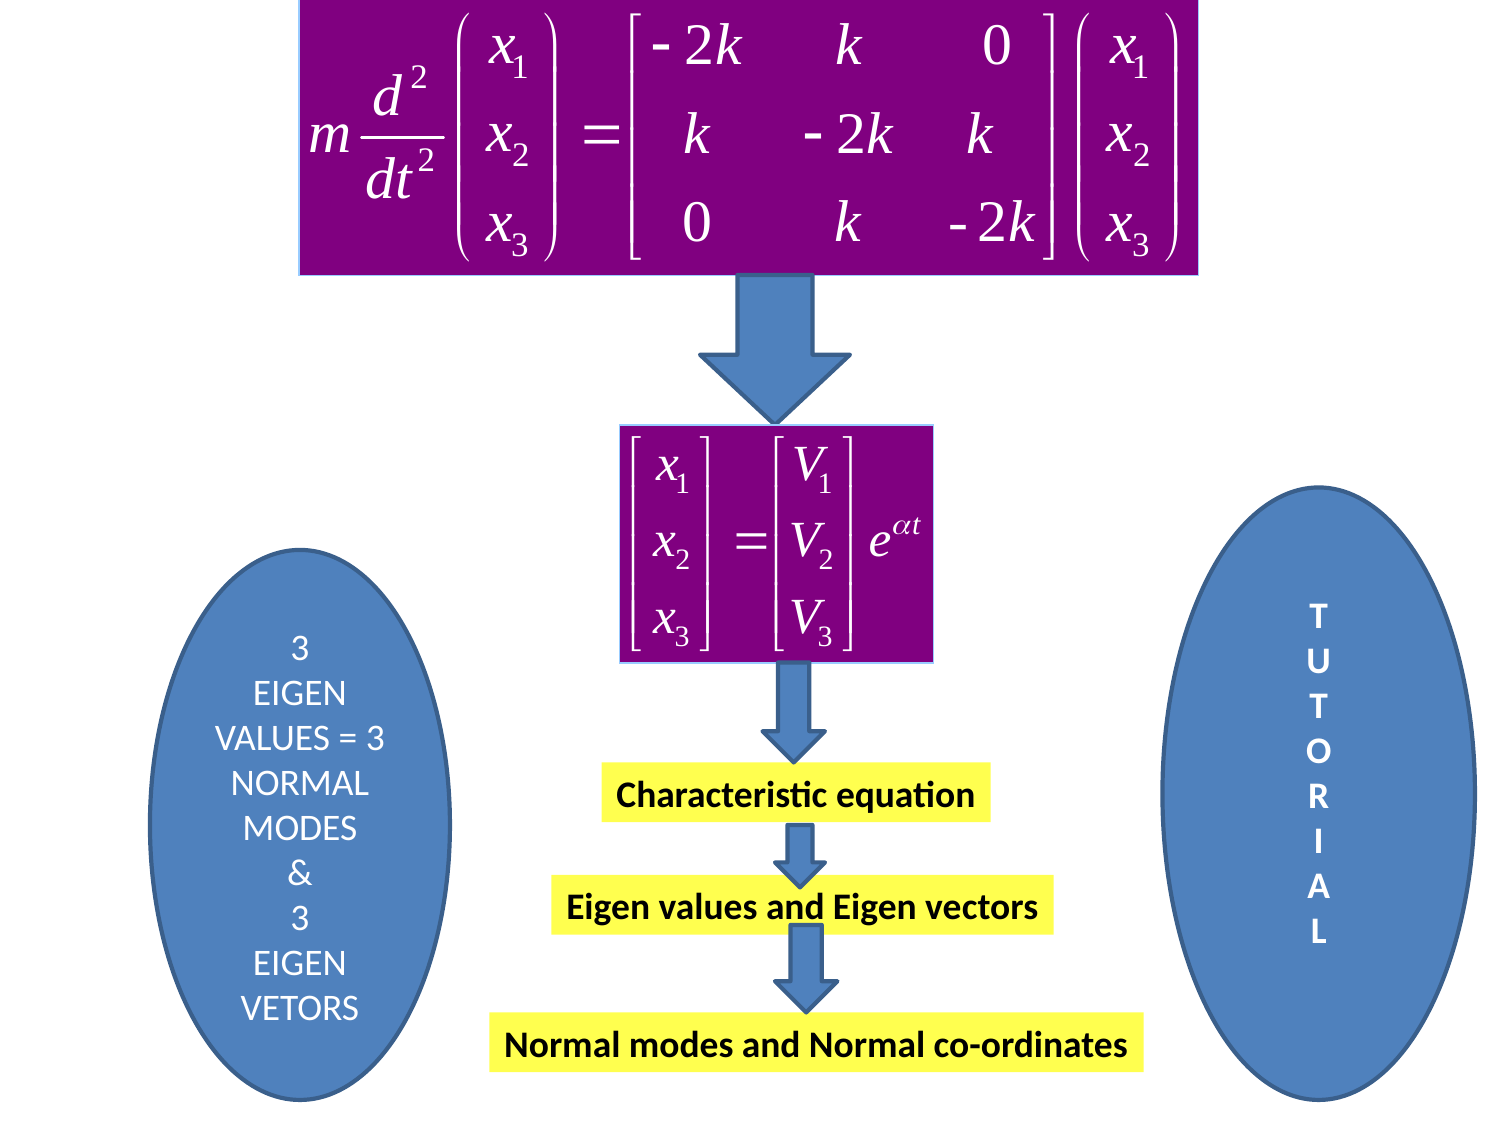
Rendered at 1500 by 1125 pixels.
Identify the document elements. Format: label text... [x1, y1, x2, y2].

text_box Characteristic equation [601, 762, 991, 823]
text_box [299, 0, 1199, 276]
text_box Eigen values and Eigen vectors [551, 874, 1054, 935]
text_box T U T O R I A L [1160, 485, 1478, 1103]
text_box [698, 285, 852, 424]
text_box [619, 425, 933, 663]
text_box Normal modes and Normal co-ordinates [489, 1012, 1144, 1073]
text_box [772, 922, 840, 1015]
text_box 3 EIGEN VALUES = 3 NORMAL MODES & 3 EIGEN VETORS [147, 547, 453, 1103]
text_box [773, 822, 827, 890]
text_box [760, 671, 827, 765]
